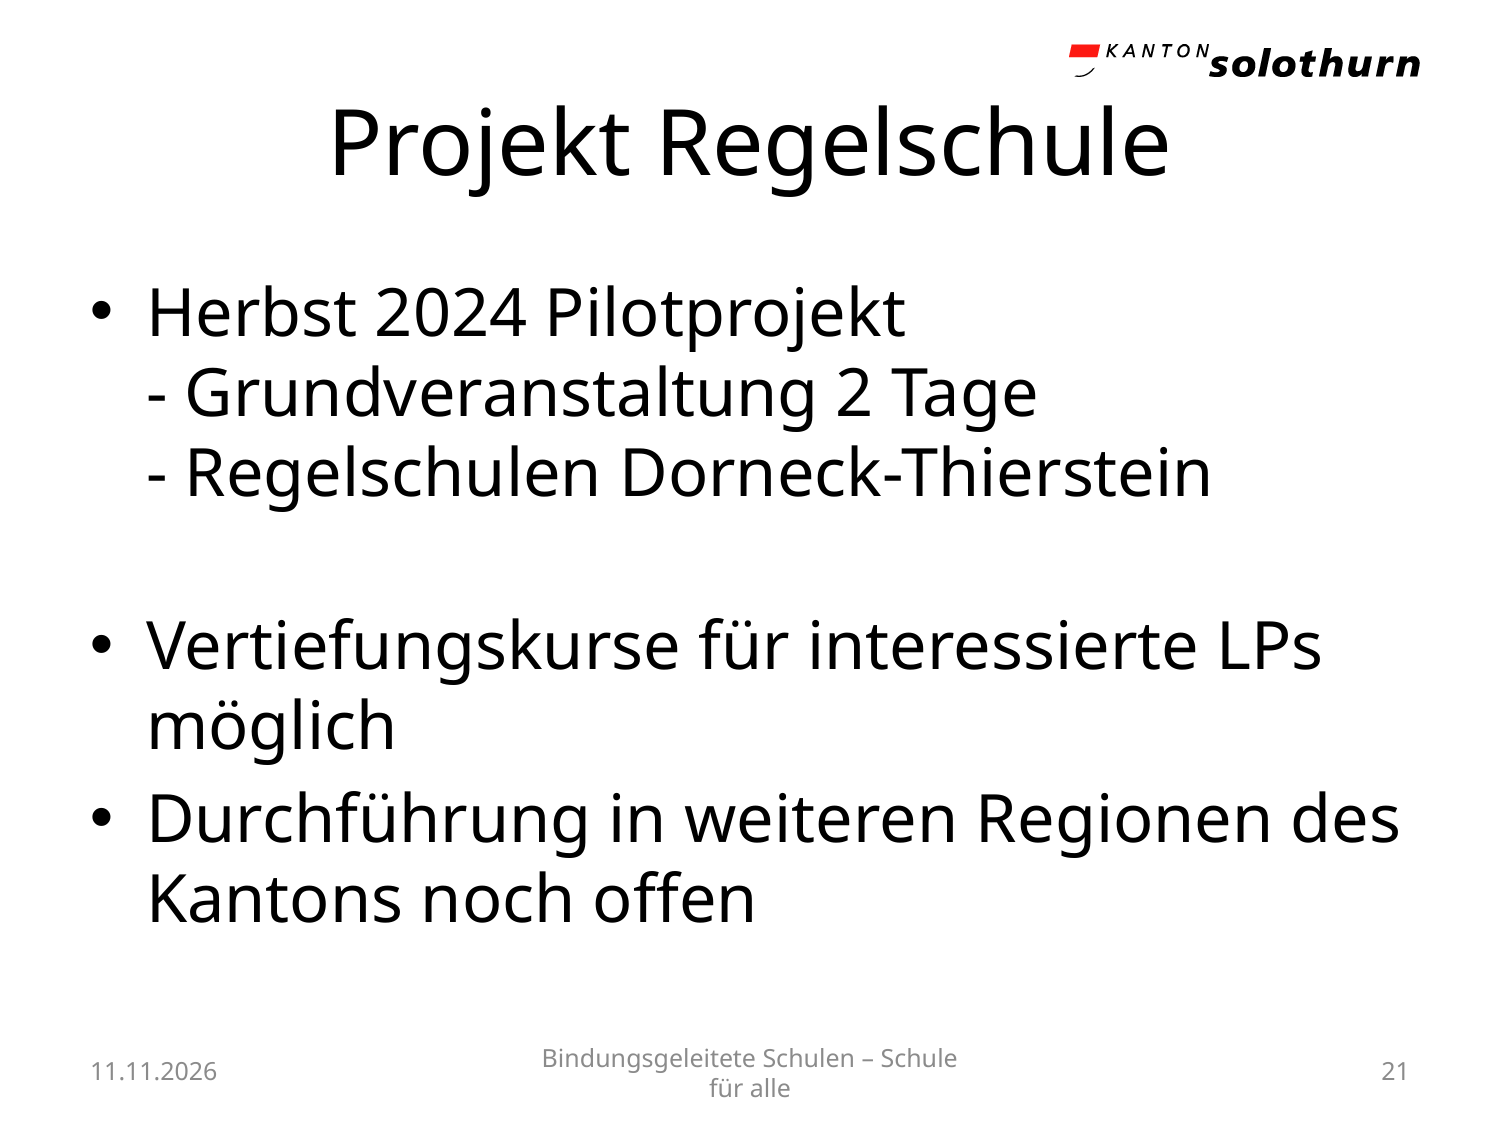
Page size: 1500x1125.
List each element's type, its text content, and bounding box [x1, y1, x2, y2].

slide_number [75, 1042, 425, 1103]
slide_number 21 [1074, 1042, 1425, 1103]
footer Bindungsgeleitete Schulen – Schule für alle [512, 1042, 988, 1103]
title Projekt Regelschule [75, 45, 1425, 233]
text_box Herbst 2024 Pilotprojekt - Grundveranstaltung 2 Tage - Regelschulen Dorneck-Thierstein Vertiefungskurse für interessierte LPs möglich Durchführung in weiteren Regionen des Kantons noch offen [74, 262, 1425, 1005]
